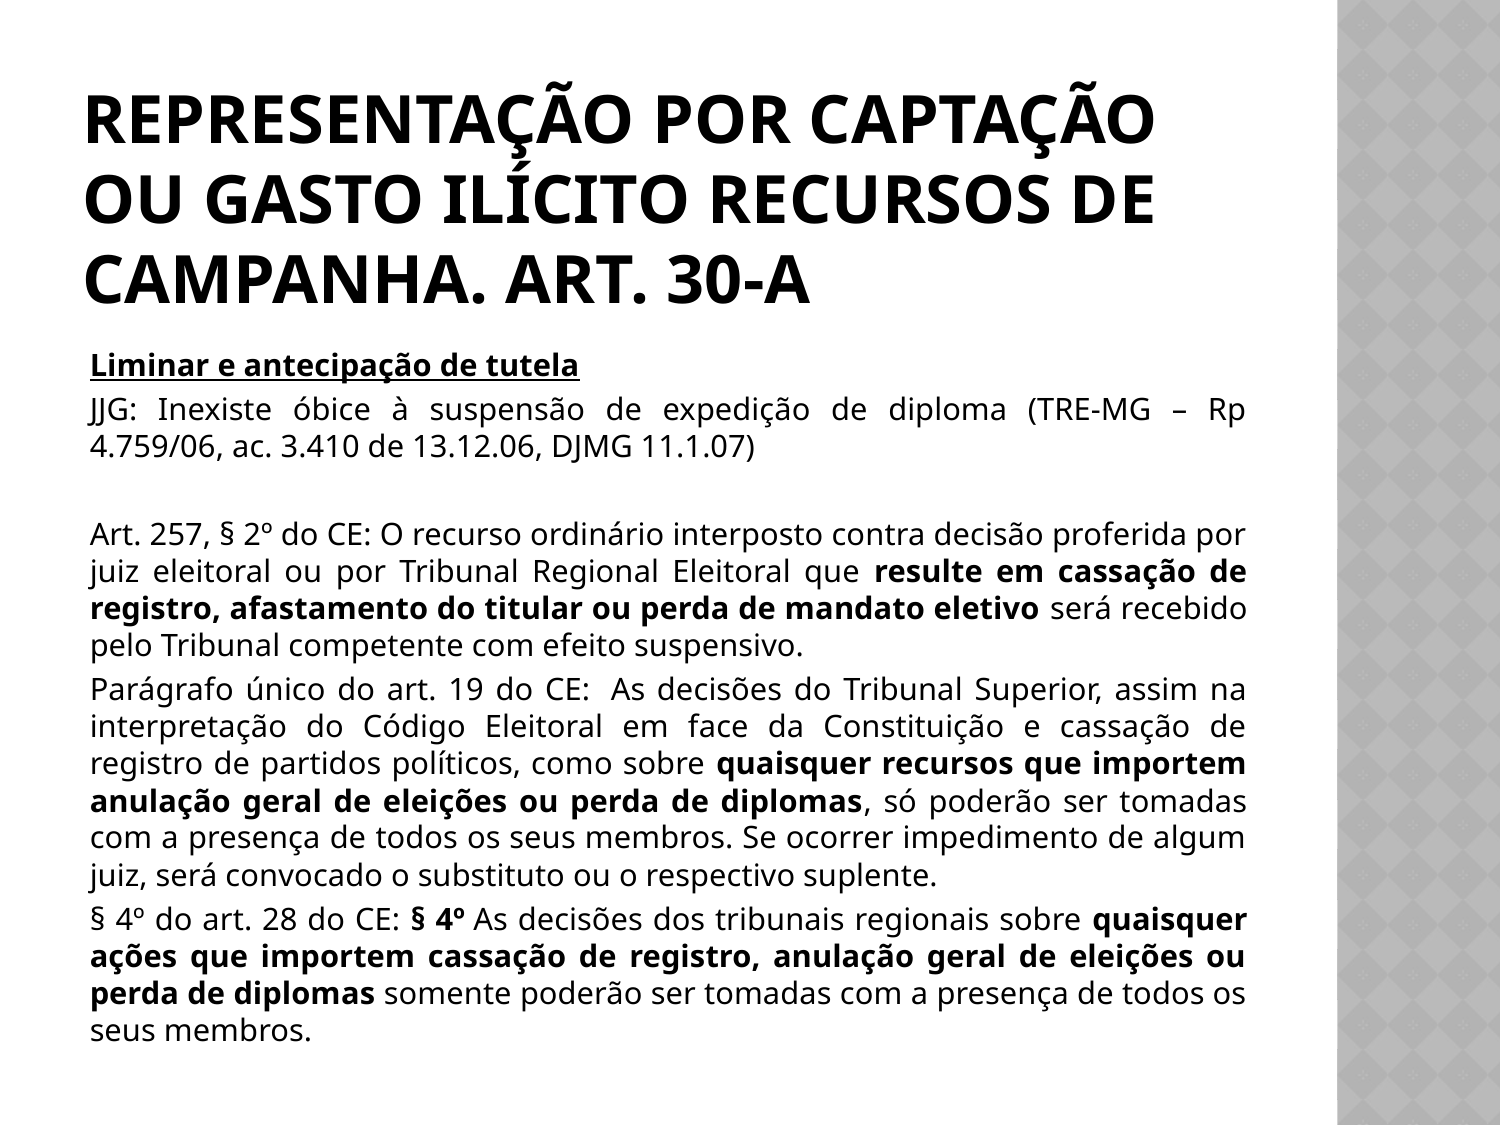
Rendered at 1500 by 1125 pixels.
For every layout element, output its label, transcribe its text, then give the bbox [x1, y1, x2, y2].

list Liminar e antecipação de tutela JJG: Inexiste óbice à suspensão de expedição de diploma (TRE-MG – Rp 4.759/06, ac. 3.410 de 13.12.06, DJMG 11.1.07) Art. 257, § 2º do CE: O recurso ordinário interposto contra decisão proferida por juiz eleitoral ou por Tribunal Regional Eleitoral que resulte em cassação de registro, afastamento do titular ou perda de mandato eletivo será recebido pelo Tribunal competente com efeito suspensivo. Parágrafo único do art. 19 do CE: As decisões do Tribunal Superior, assim na interpretação do Código Eleitoral em face da Constituição e cassação de registro de partidos políticos, como sobre quaisquer recursos que importem anulação geral de eleições ou perda de diplomas, só poderão ser tomadas com a presença de todos os seus membros. Se ocorrer impedimento de algum juiz, será convocado o substituto ou o respectivo suplente. § 4º do art. 28 do CE: § 4º As decisões dos tribunais regionais sobre quaisquer ações que importem cassação de registro, anulação geral de eleições ou perda de diplomas somente poderão ser tomadas com a presença de todos os seus membros. [75, 338, 1263, 1059]
title Representação por captação ou gasto ilícito recursos de campanha. Art. 30-A [75, 52, 1263, 338]
